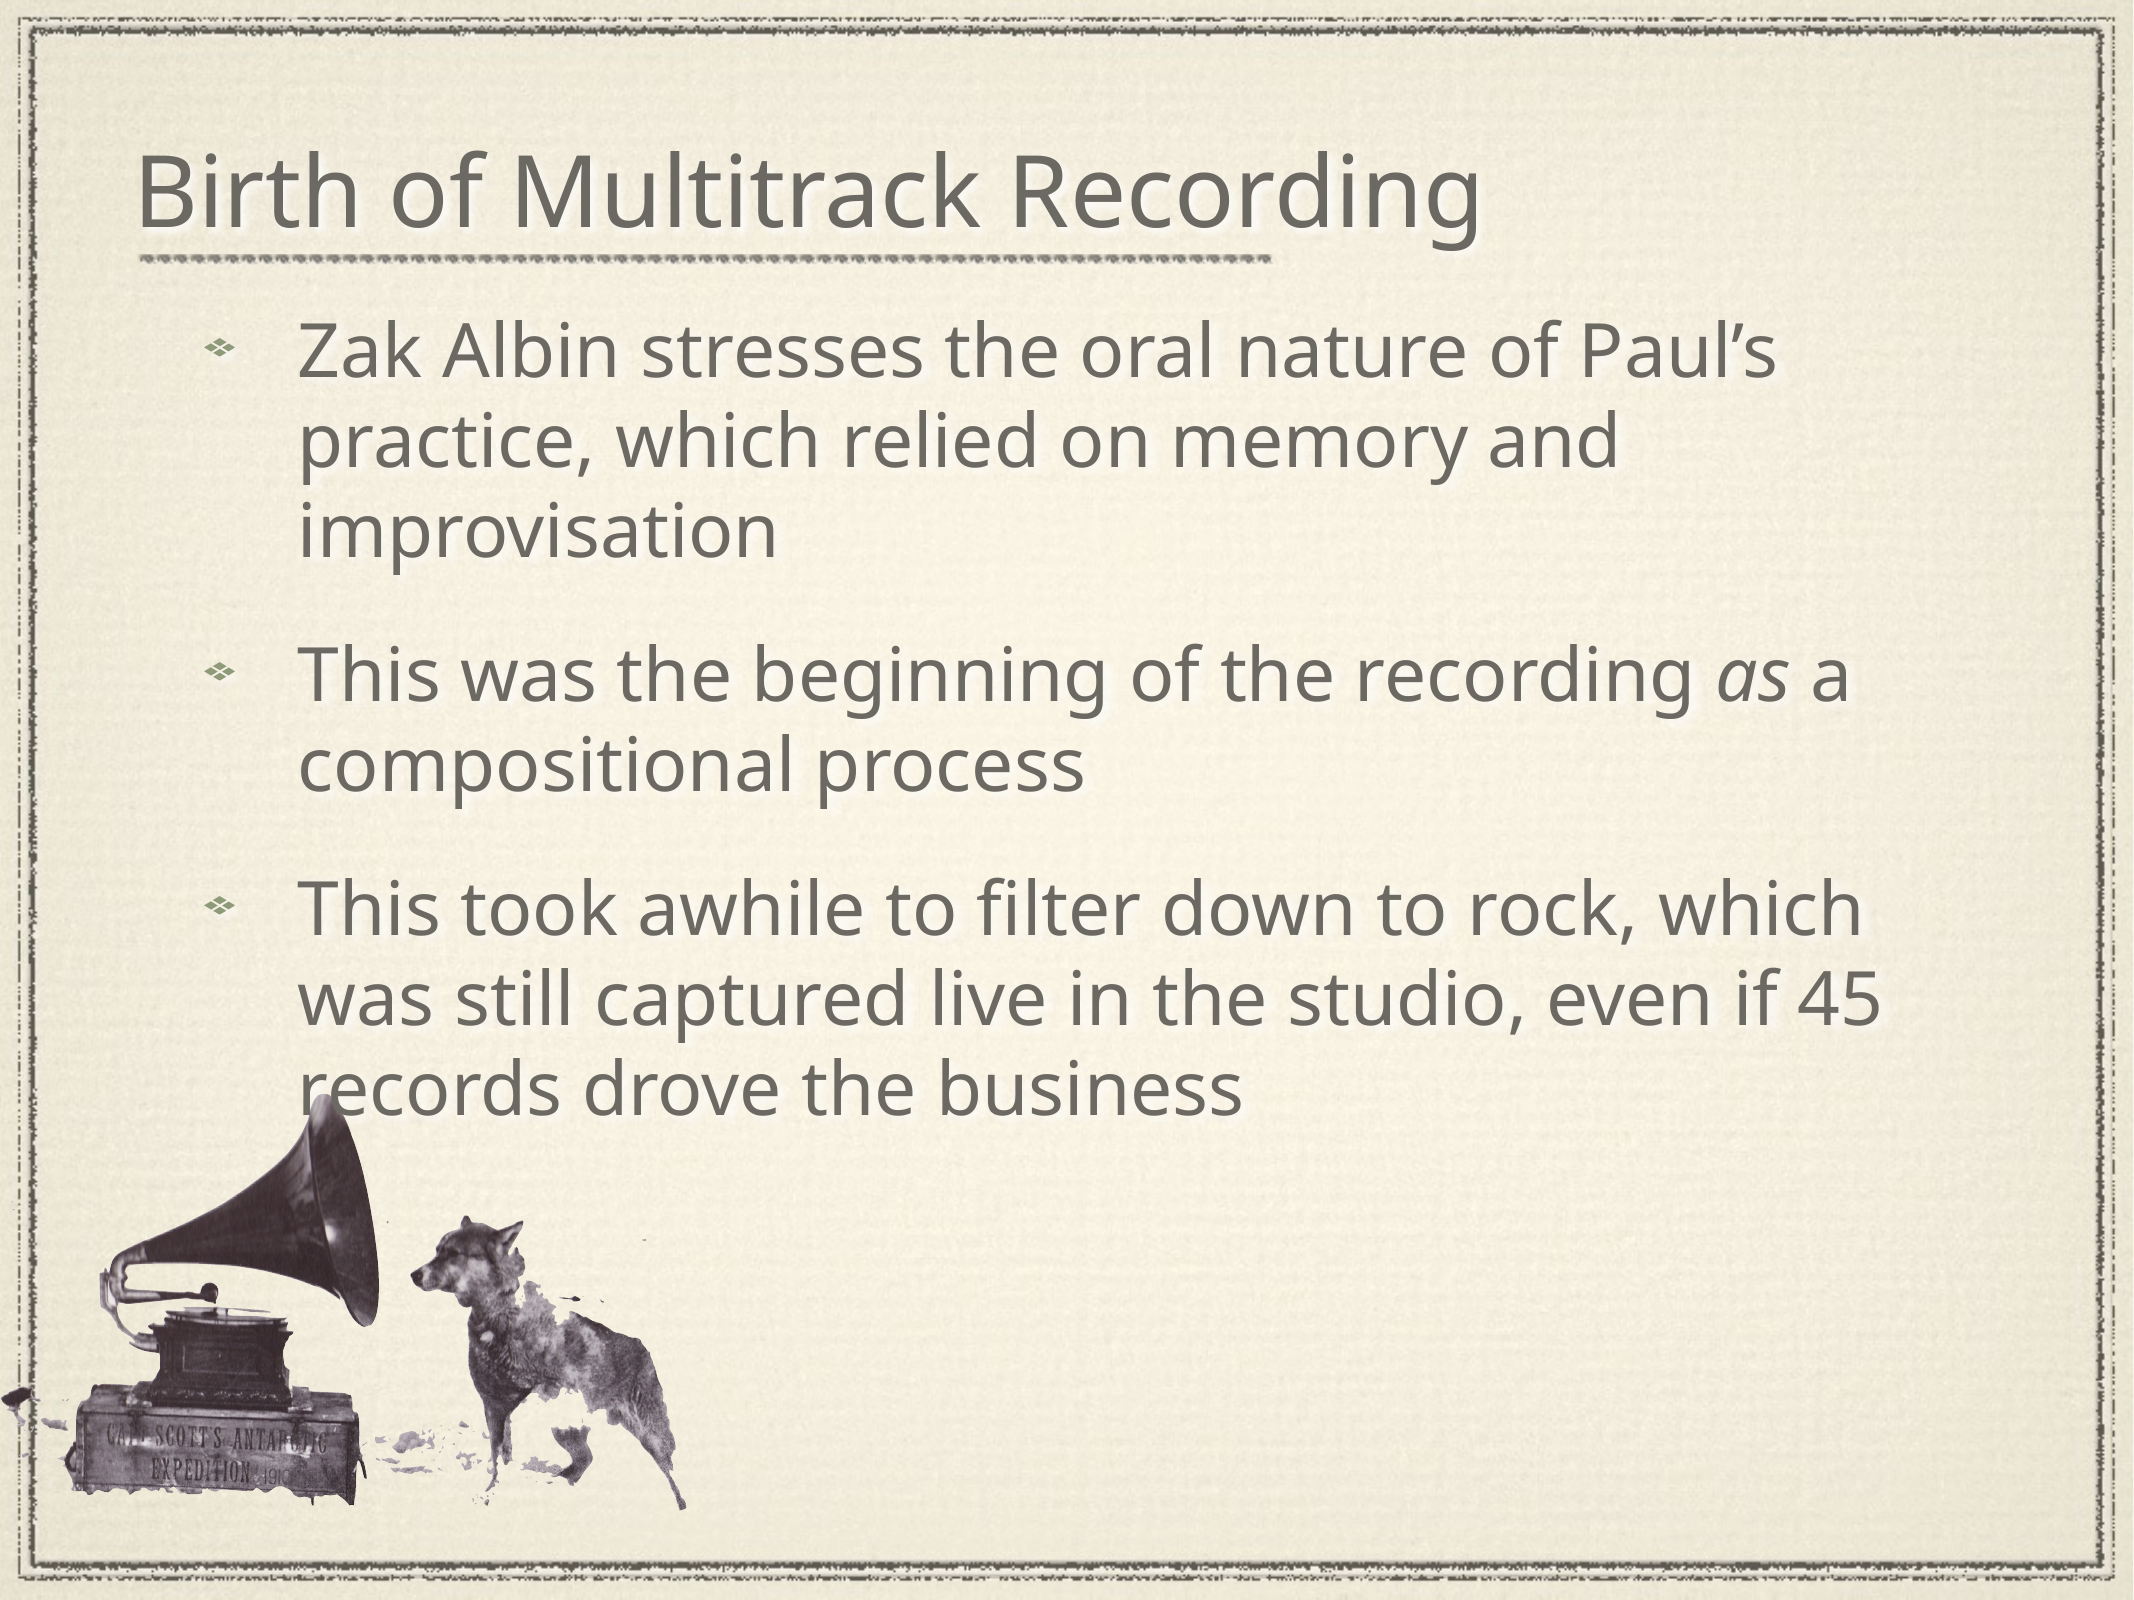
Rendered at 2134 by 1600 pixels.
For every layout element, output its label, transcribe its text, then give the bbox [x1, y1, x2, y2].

list Zak Albin stresses the oral nature of Paul’s practice, which relied on memory and improvisation This was the beginning of the recording as a compositional process This took awhile to filter down to rock, which was still captured live in the studio, even if 45 records drove the business [143, 247, 2028, 1186]
title Birth of Multitrack Recording [124, 61, 2009, 313]
picture [0, 0, 2134, 1600]
